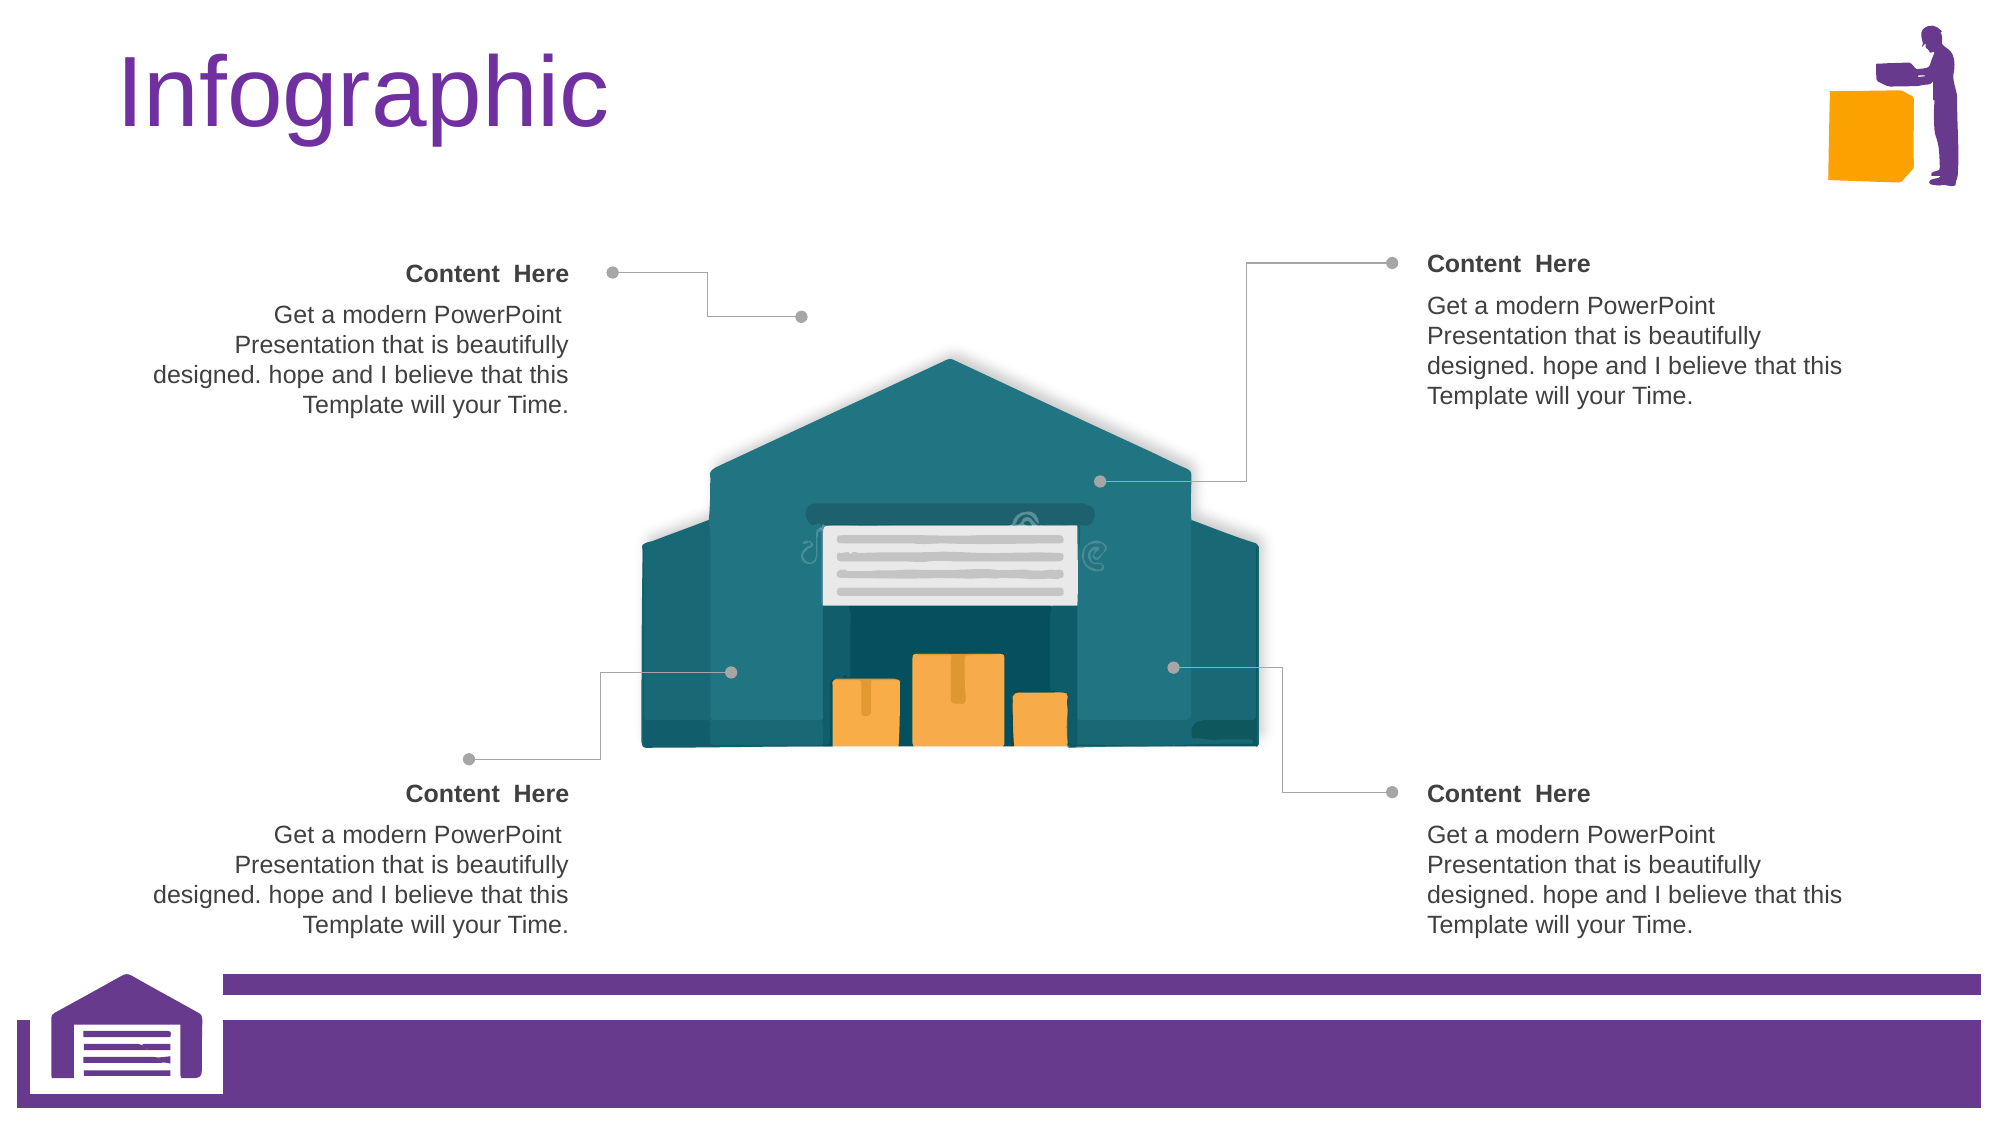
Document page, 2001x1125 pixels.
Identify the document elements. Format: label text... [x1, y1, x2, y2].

picture [641, 359, 1261, 750]
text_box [1427, 769, 1877, 948]
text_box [1173, 667, 1393, 793]
list Infographic Style [101, 32, 2000, 152]
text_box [468, 672, 732, 760]
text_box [135, 249, 585, 429]
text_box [1100, 262, 1393, 482]
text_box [135, 769, 585, 948]
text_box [1427, 240, 1877, 419]
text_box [612, 272, 802, 317]
